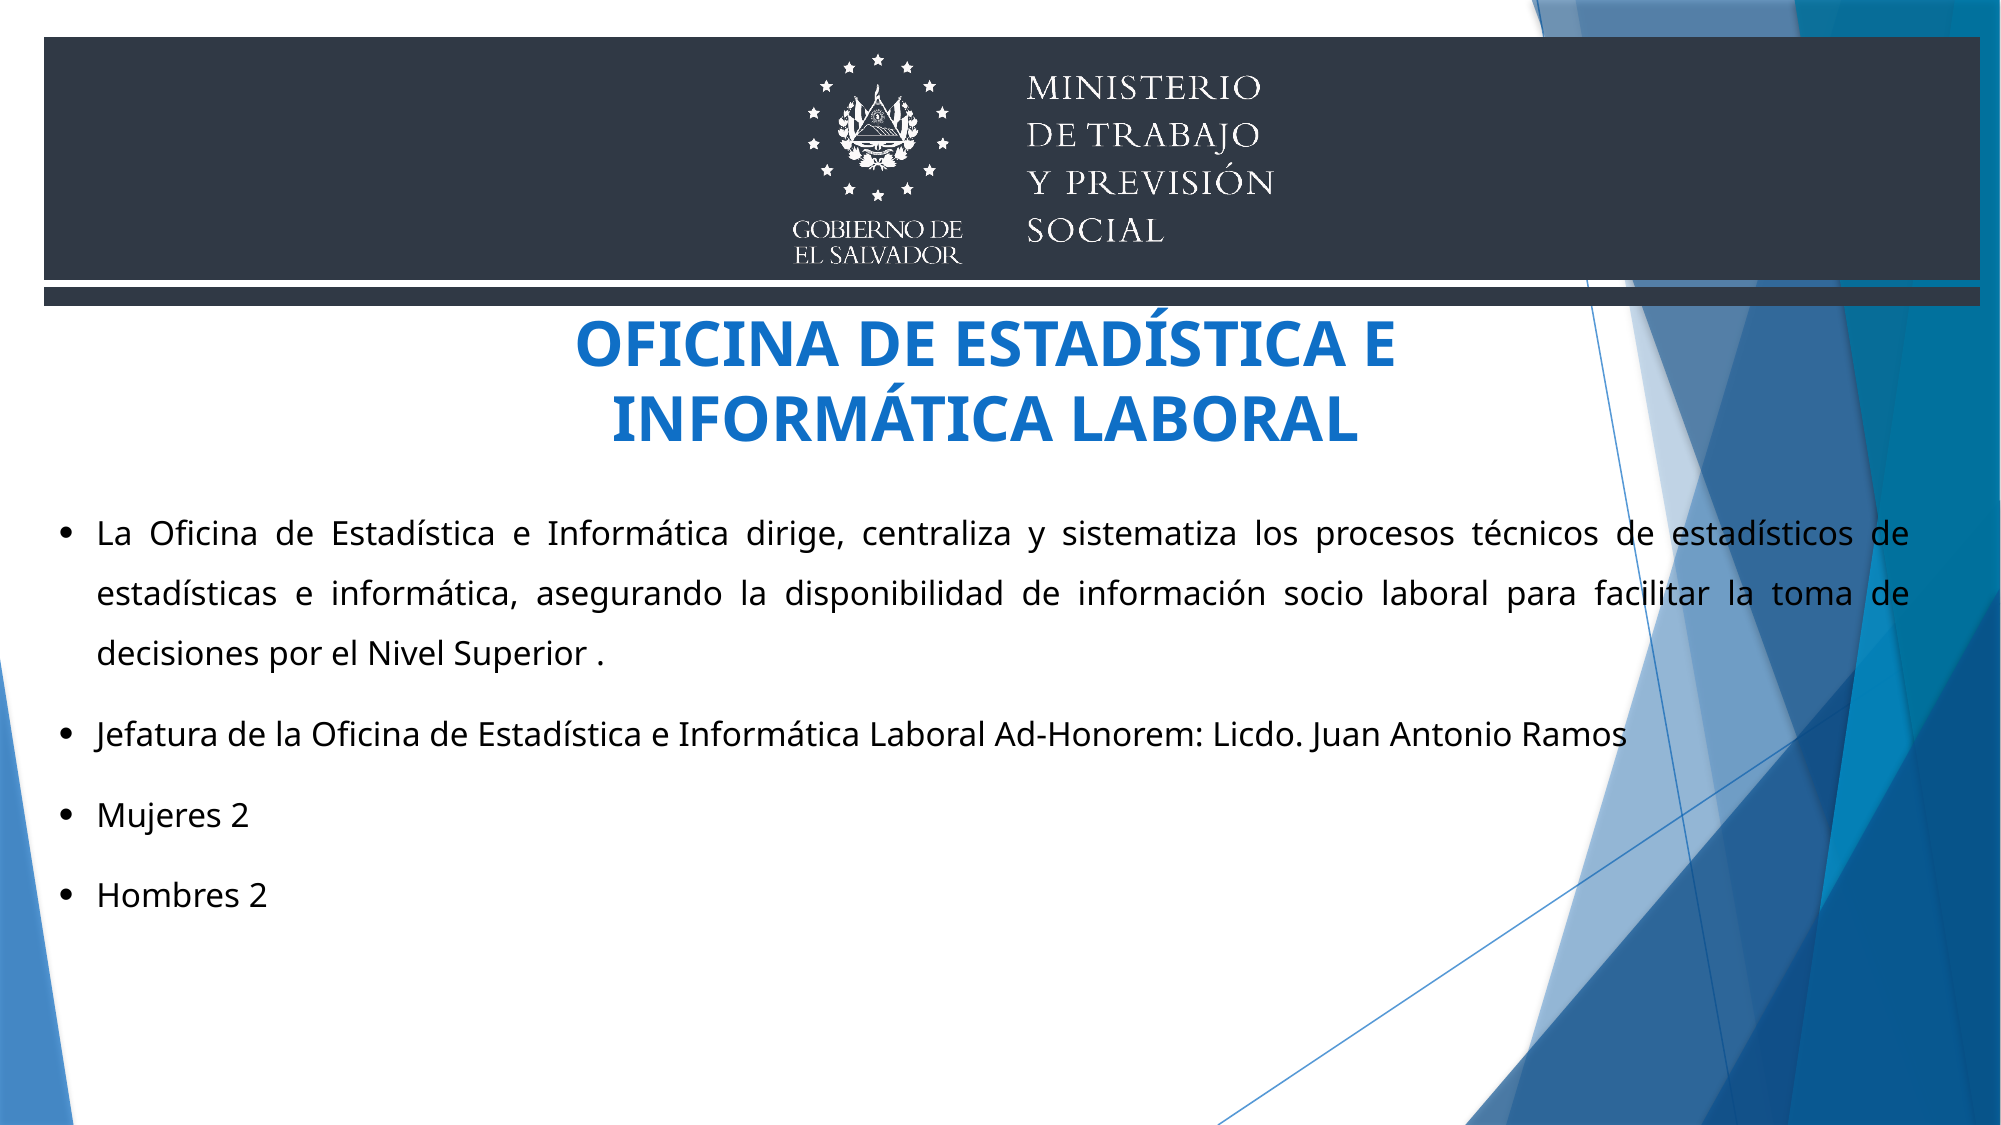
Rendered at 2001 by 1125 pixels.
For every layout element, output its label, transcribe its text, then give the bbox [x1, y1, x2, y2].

title OFICINA DE ESTADÍSTICA E INFORMÁTICA LABORAL [338, 318, 1635, 485]
text_box La Oficina de Estadística e Informática dirige, centraliza y sistematiza los procesos técnicos de estadísticos de estadísticas e informática, asegurando la disponibilidad de información socio laboral para facilitar la toma de decisiones por el Nivel Superior . Jefatura de la Oficina de Estadística e Informática Laboral Ad-Honorem: Licdo. Juan Antonio Ramos Mujeres 2 Hombres 2 [44, 485, 1929, 1085]
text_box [43, 37, 1981, 307]
